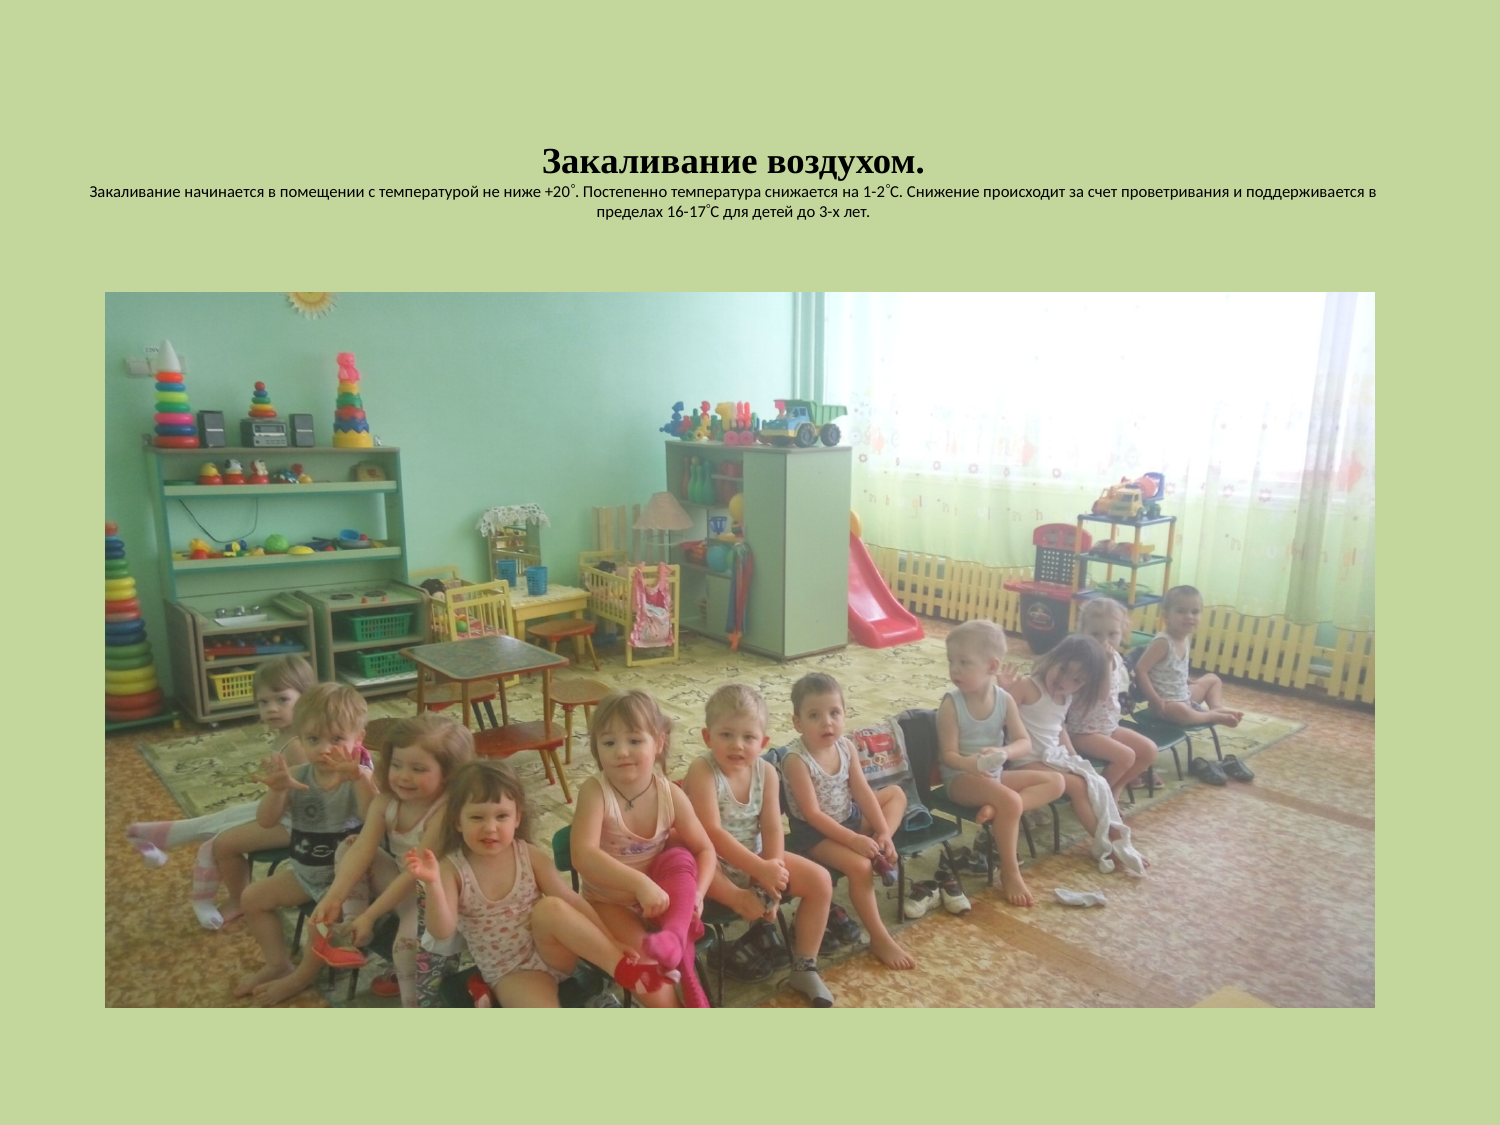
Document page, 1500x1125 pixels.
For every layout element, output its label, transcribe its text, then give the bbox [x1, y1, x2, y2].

title Закаливание воздухом. Закаливание начинается в помещении с температурой не ниже +20. Постепенно температура снижается на 1-2С. Снижение происходит за счет проветривания и поддерживается в пределах 16-17С для детей до 3-х лет. [58, 128, 1409, 317]
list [105, 292, 1375, 1008]
